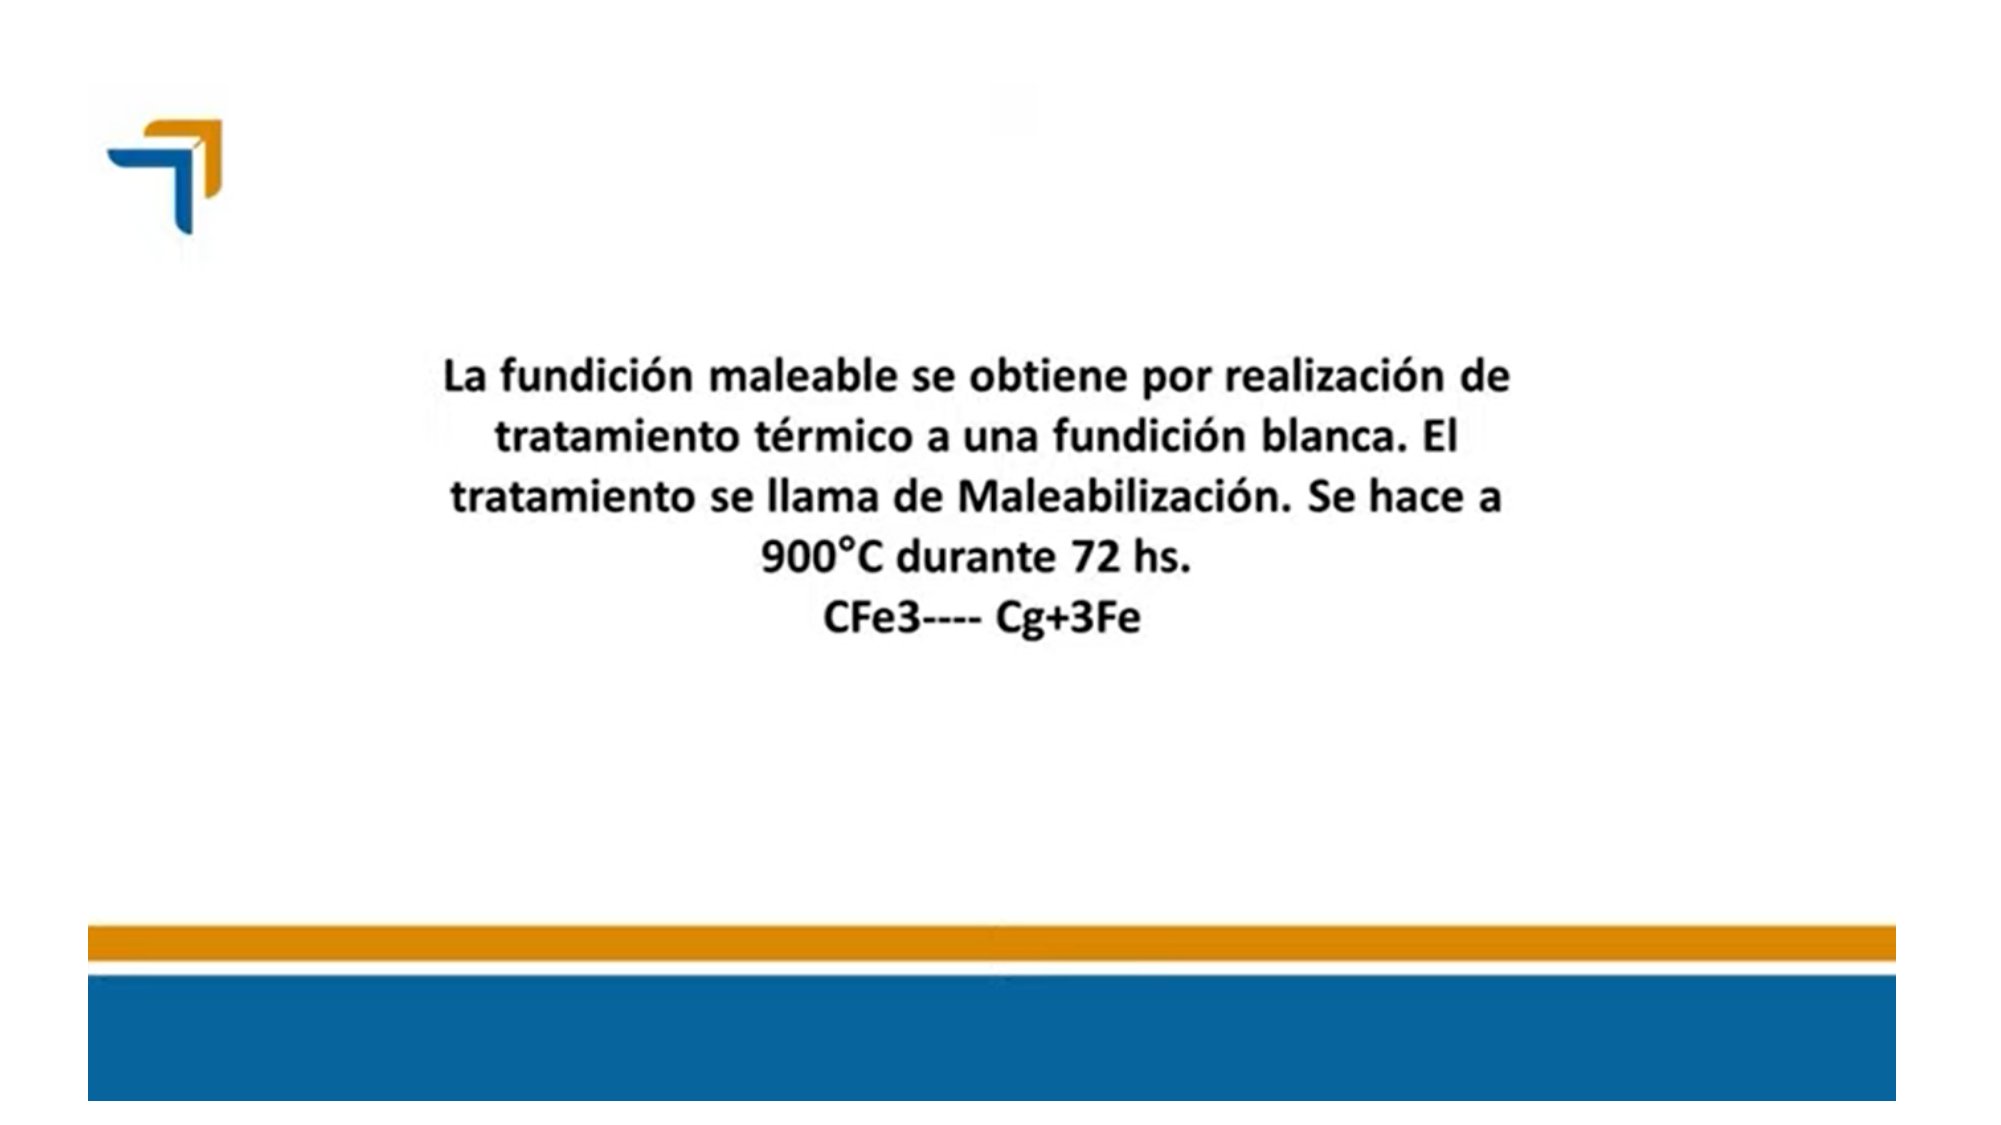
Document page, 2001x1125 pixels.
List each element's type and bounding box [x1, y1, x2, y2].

list [88, 83, 1896, 1101]
